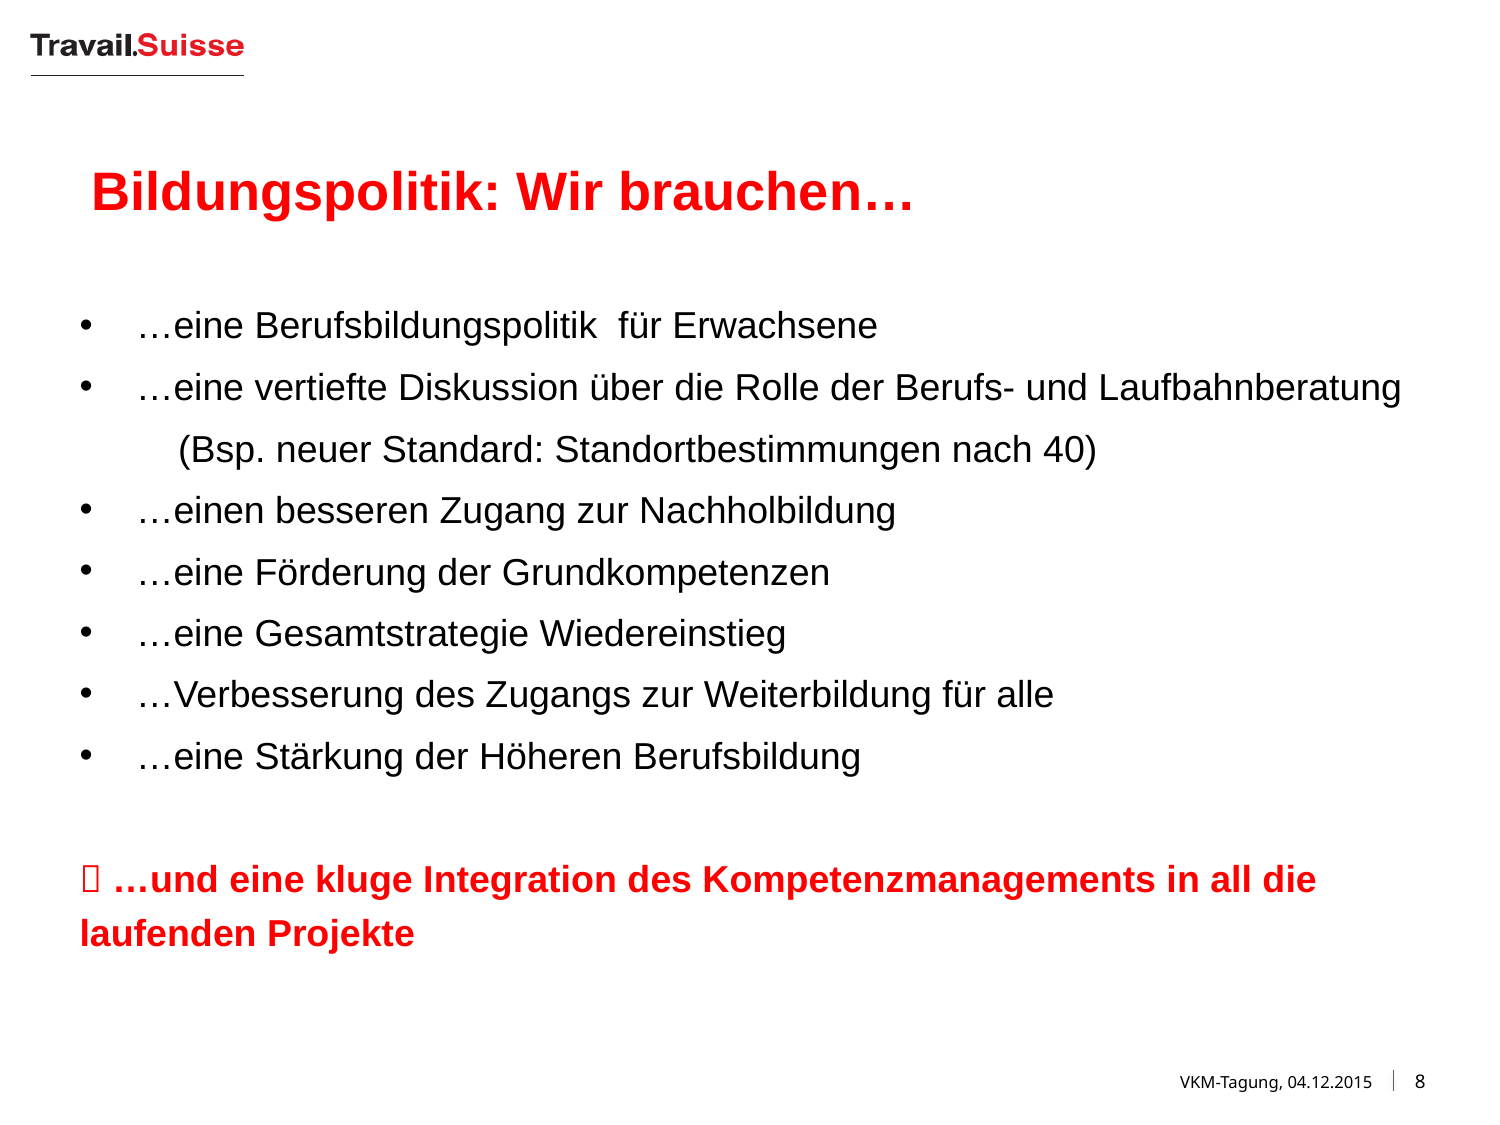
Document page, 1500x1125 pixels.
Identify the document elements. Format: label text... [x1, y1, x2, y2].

title Bildungspolitik: Wir brauchen… [76, 149, 1427, 233]
footer VKM-Tagung, 04.12.2015 [809, 1070, 1388, 1094]
list …eine Berufsbildungspolitik für Erwachsene …eine vertiefte Diskussion über die Rolle der Berufs- und Laufbahnberatung (Bsp. neuer Standard: Standortbestimmungen nach 40) …einen besseren Zugang zur Nachholbildung …eine Förderung der Grundkompetenzen …eine Gesamtstrategie Wiedereinstieg …Verbesserung des Zugangs zur Weiterbildung für alle …eine Stärkung der Höheren Berufsbildung  …und eine kluge Integration des Kompetenzmanagements in all die laufenden Projekte [64, 285, 1471, 1000]
slide_number 8 [1399, 1070, 1495, 1094]
